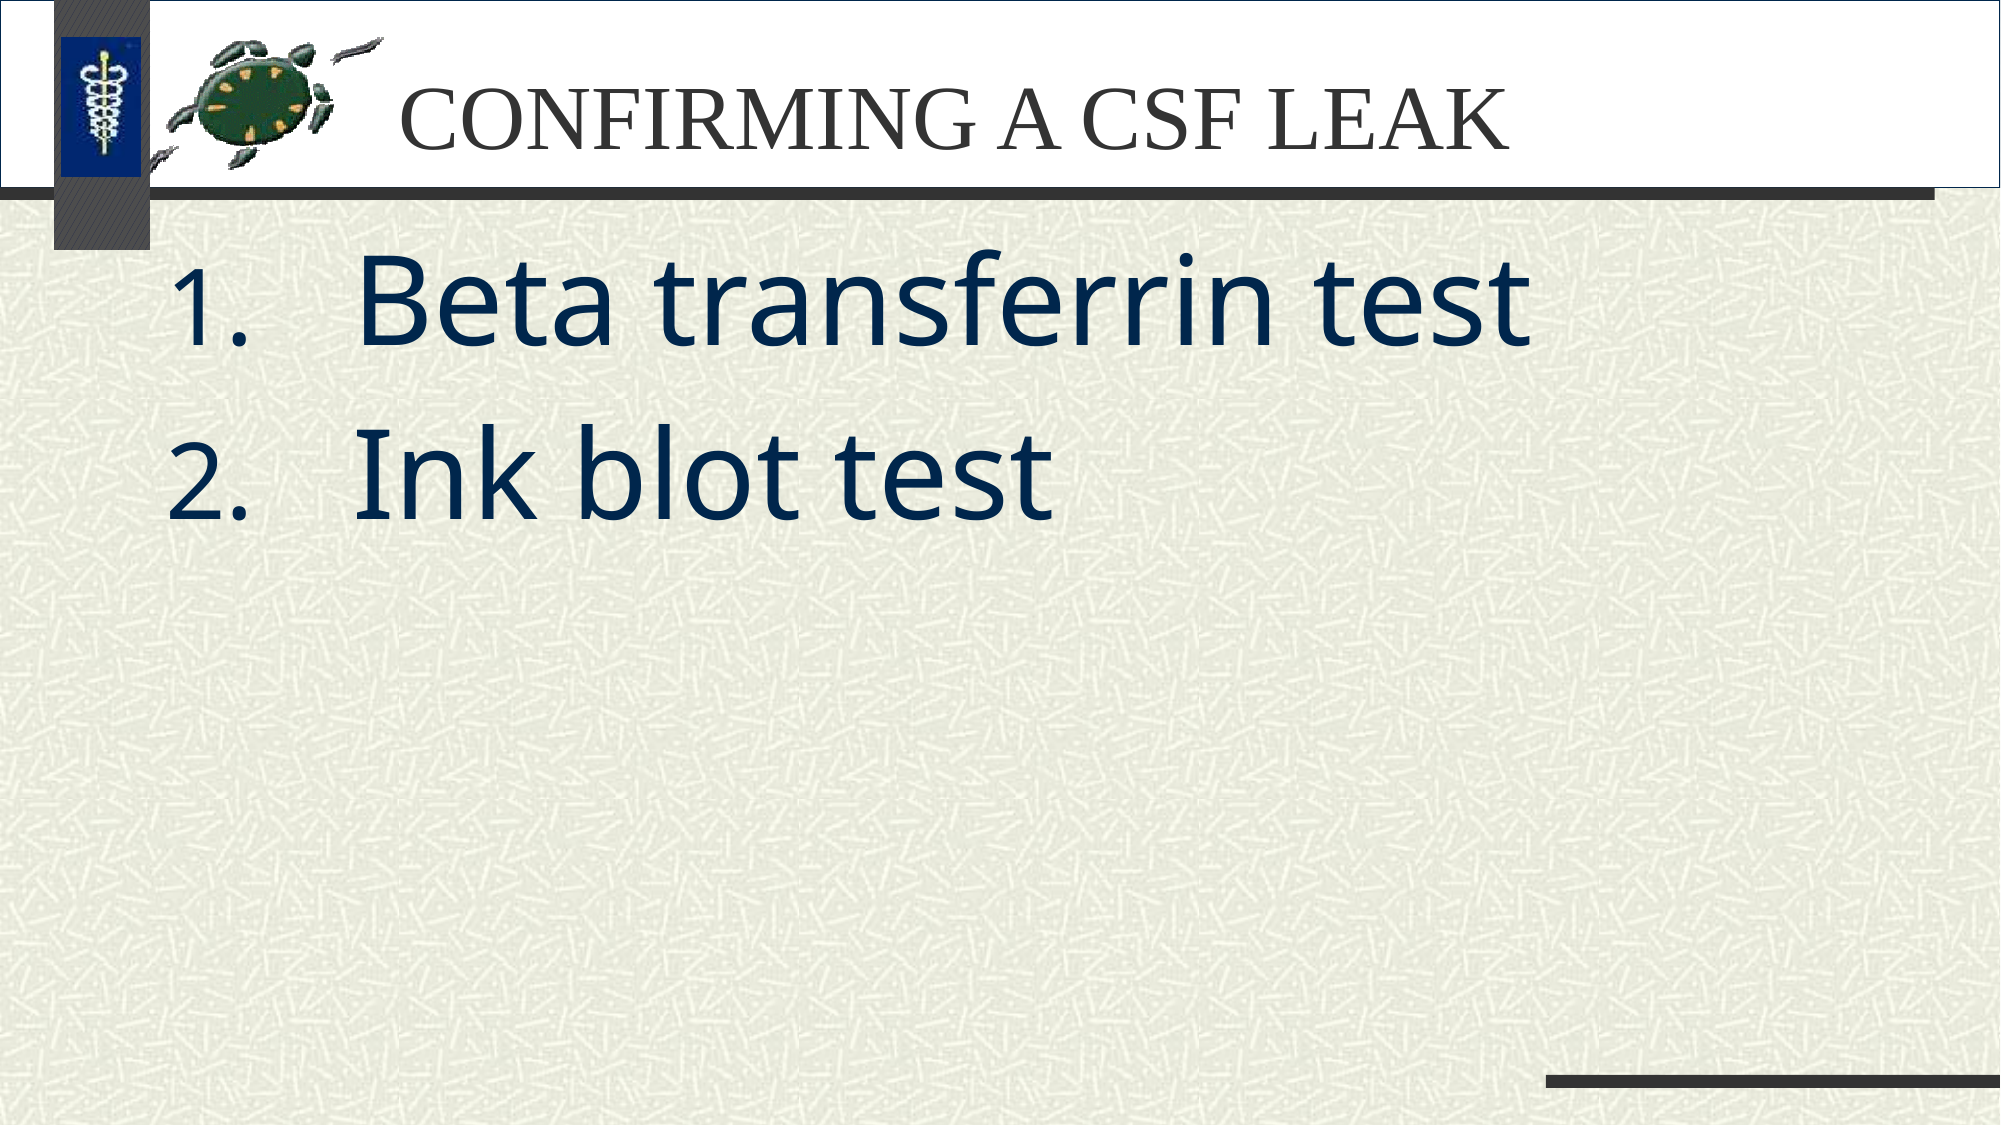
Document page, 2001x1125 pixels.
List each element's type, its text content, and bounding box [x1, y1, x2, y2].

title CONFIRMING A CSF LEAK [383, 46, 1940, 175]
list Beta transferrin test Ink blot test [150, 212, 2000, 1100]
picture [0, 188, 2001, 1125]
picture [150, 37, 384, 175]
picture [61, 37, 141, 177]
